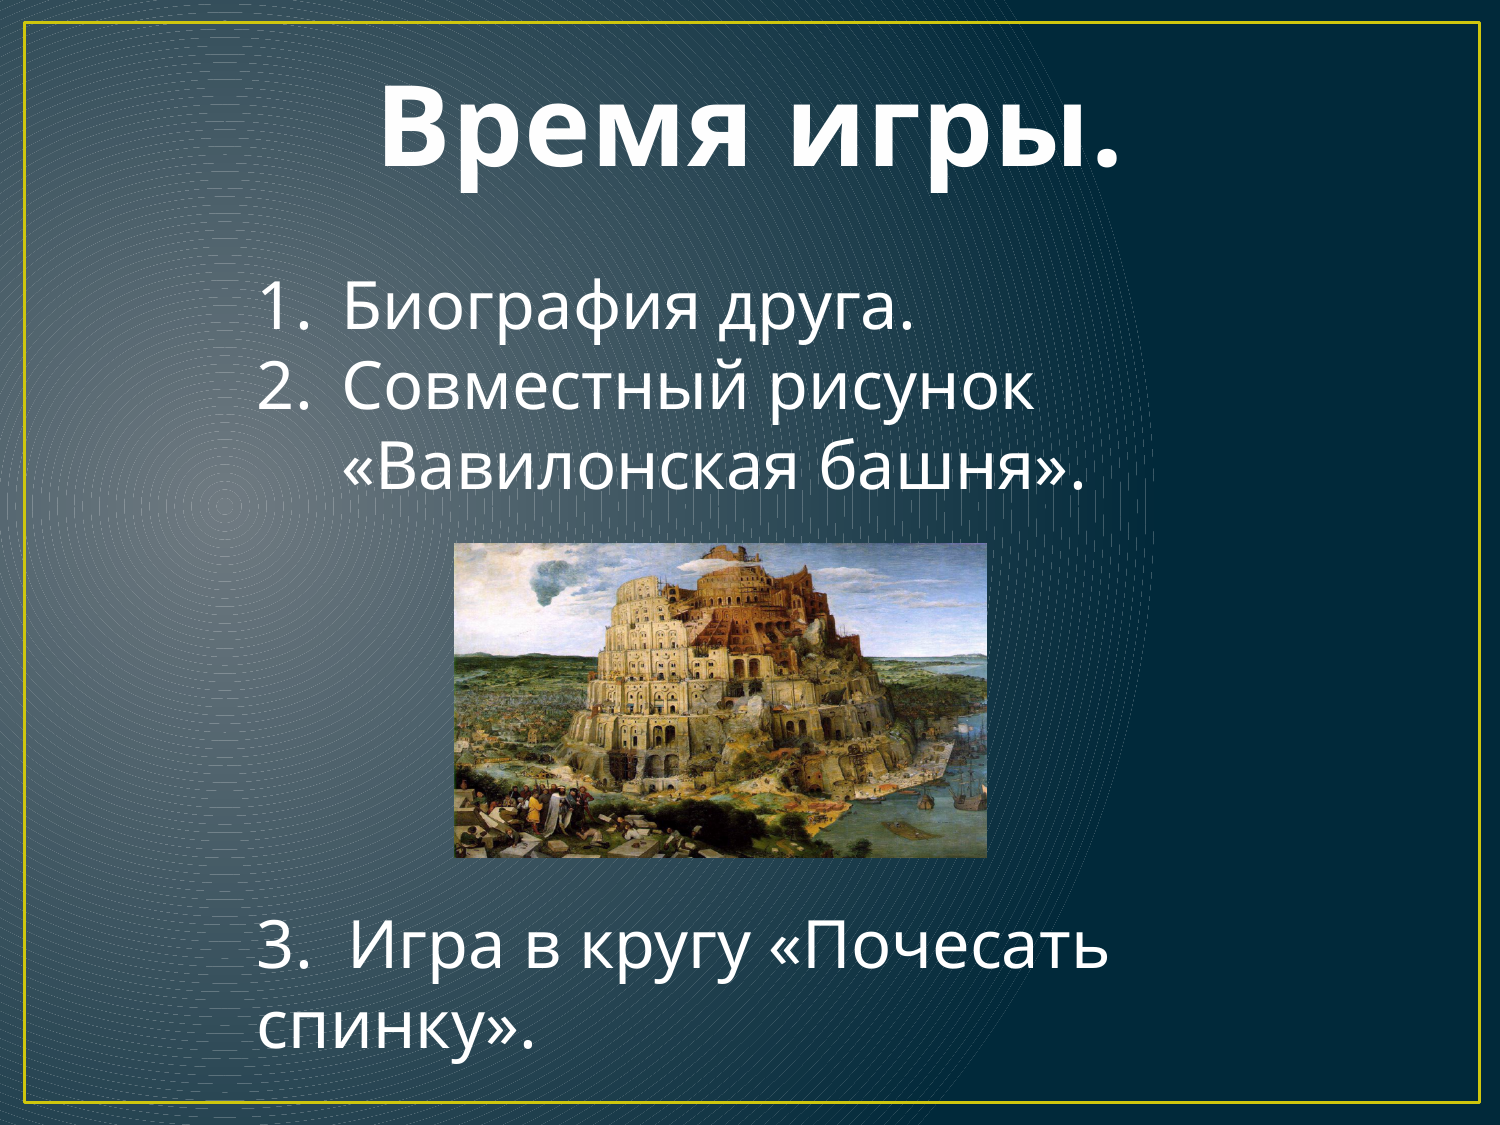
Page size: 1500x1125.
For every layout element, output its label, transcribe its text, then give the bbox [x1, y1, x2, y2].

text_box Биография друга. Совместный рисунок «Вавилонская башня». 3. Игра в кругу «Почесать спинку». [242, 255, 1282, 1070]
title Время игры. [75, 45, 1425, 197]
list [454, 542, 987, 858]
